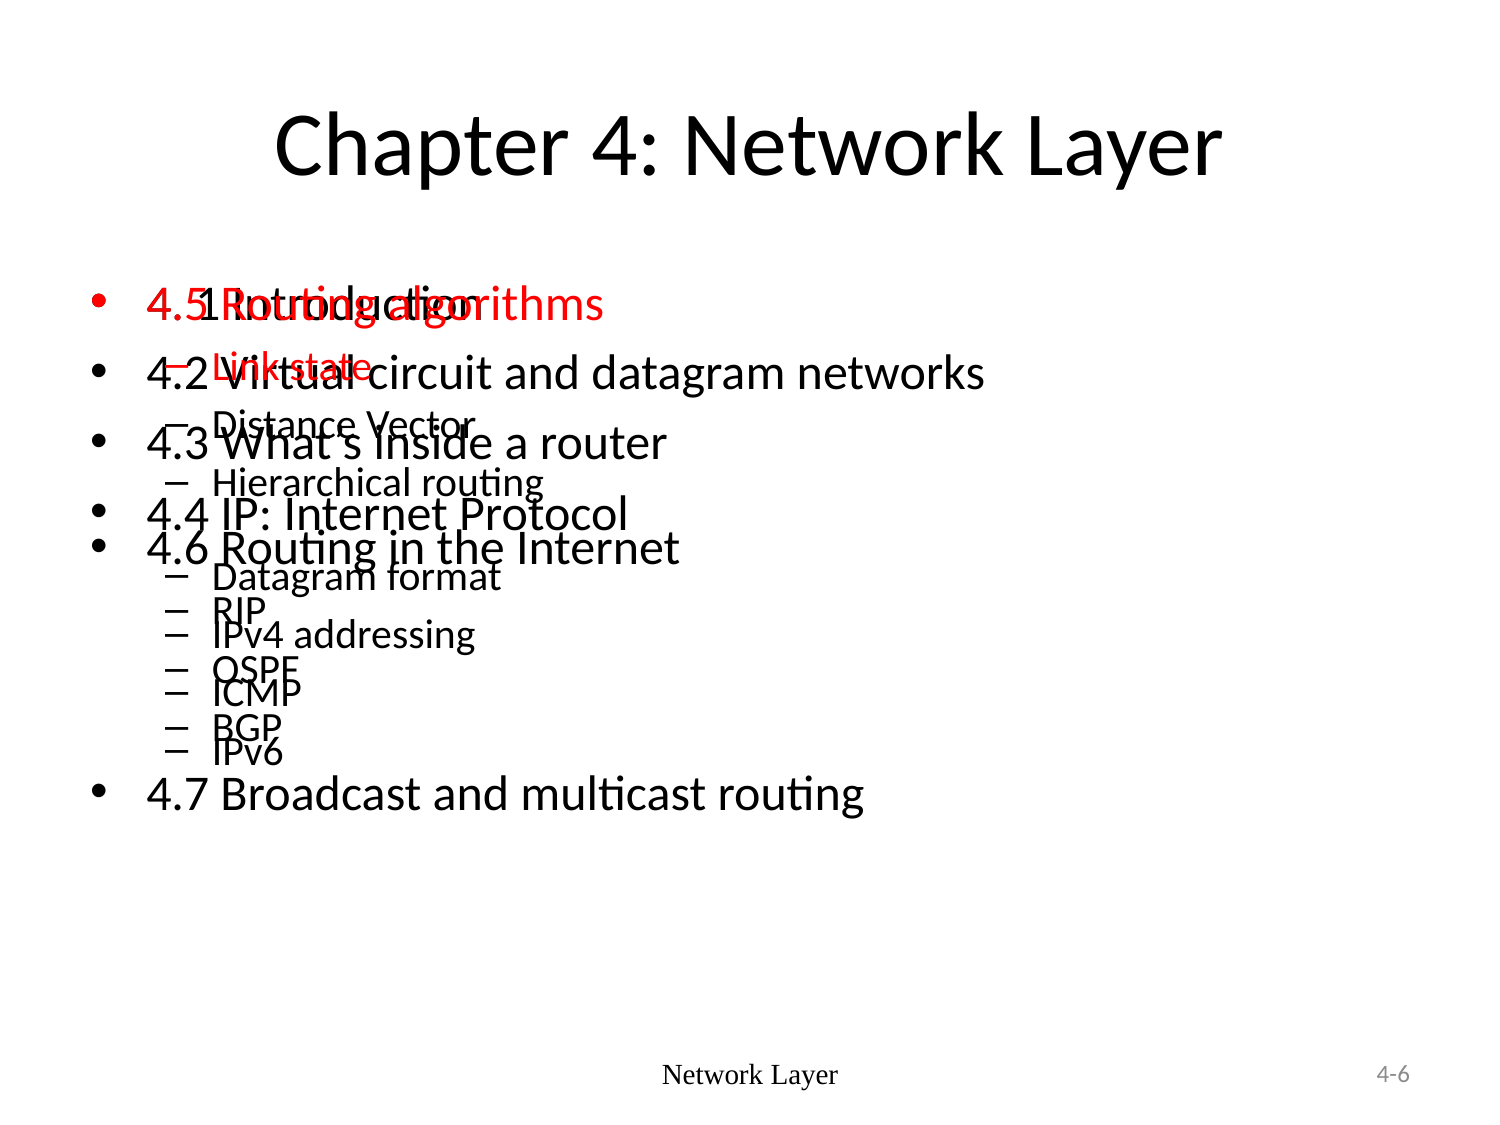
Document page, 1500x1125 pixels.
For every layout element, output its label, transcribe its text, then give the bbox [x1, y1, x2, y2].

footer Network Layer [512, 1042, 988, 1103]
title Chapter 4: Network Layer [75, 45, 1425, 233]
list 4.5 Routing algorithms Link state Distance Vector Hierarchical routing 4.6 Routing in the Internet RIP OSPF BGP 4.7 Broadcast and multicast routing [75, 262, 1425, 1005]
slide_number 4-6 [1074, 1042, 1425, 1103]
